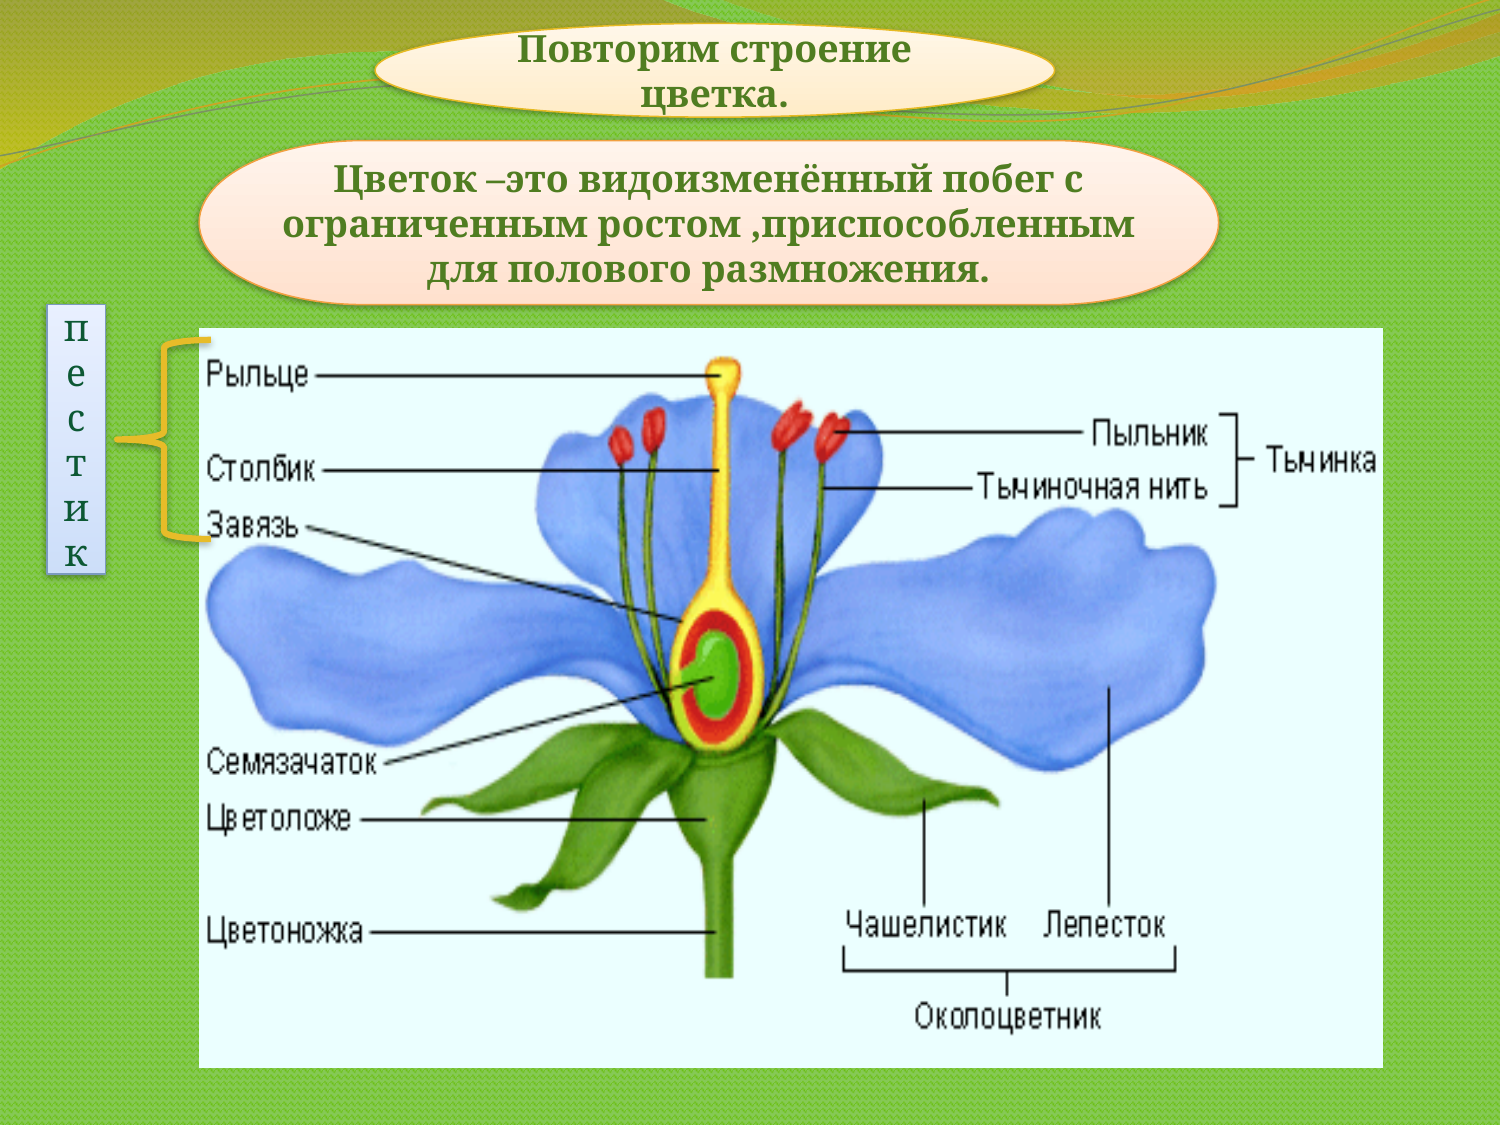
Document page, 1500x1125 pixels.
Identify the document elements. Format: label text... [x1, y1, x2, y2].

text_box Повторим строение цветка. [374, 22, 1056, 118]
text_box [113, 337, 193, 542]
text_box пестик [46, 304, 106, 575]
picture [198, 327, 1383, 1068]
text_box Цветок –это видоизменённый побег с ограниченным ростом ,приспособленным для полового размножения. [198, 139, 1220, 306]
